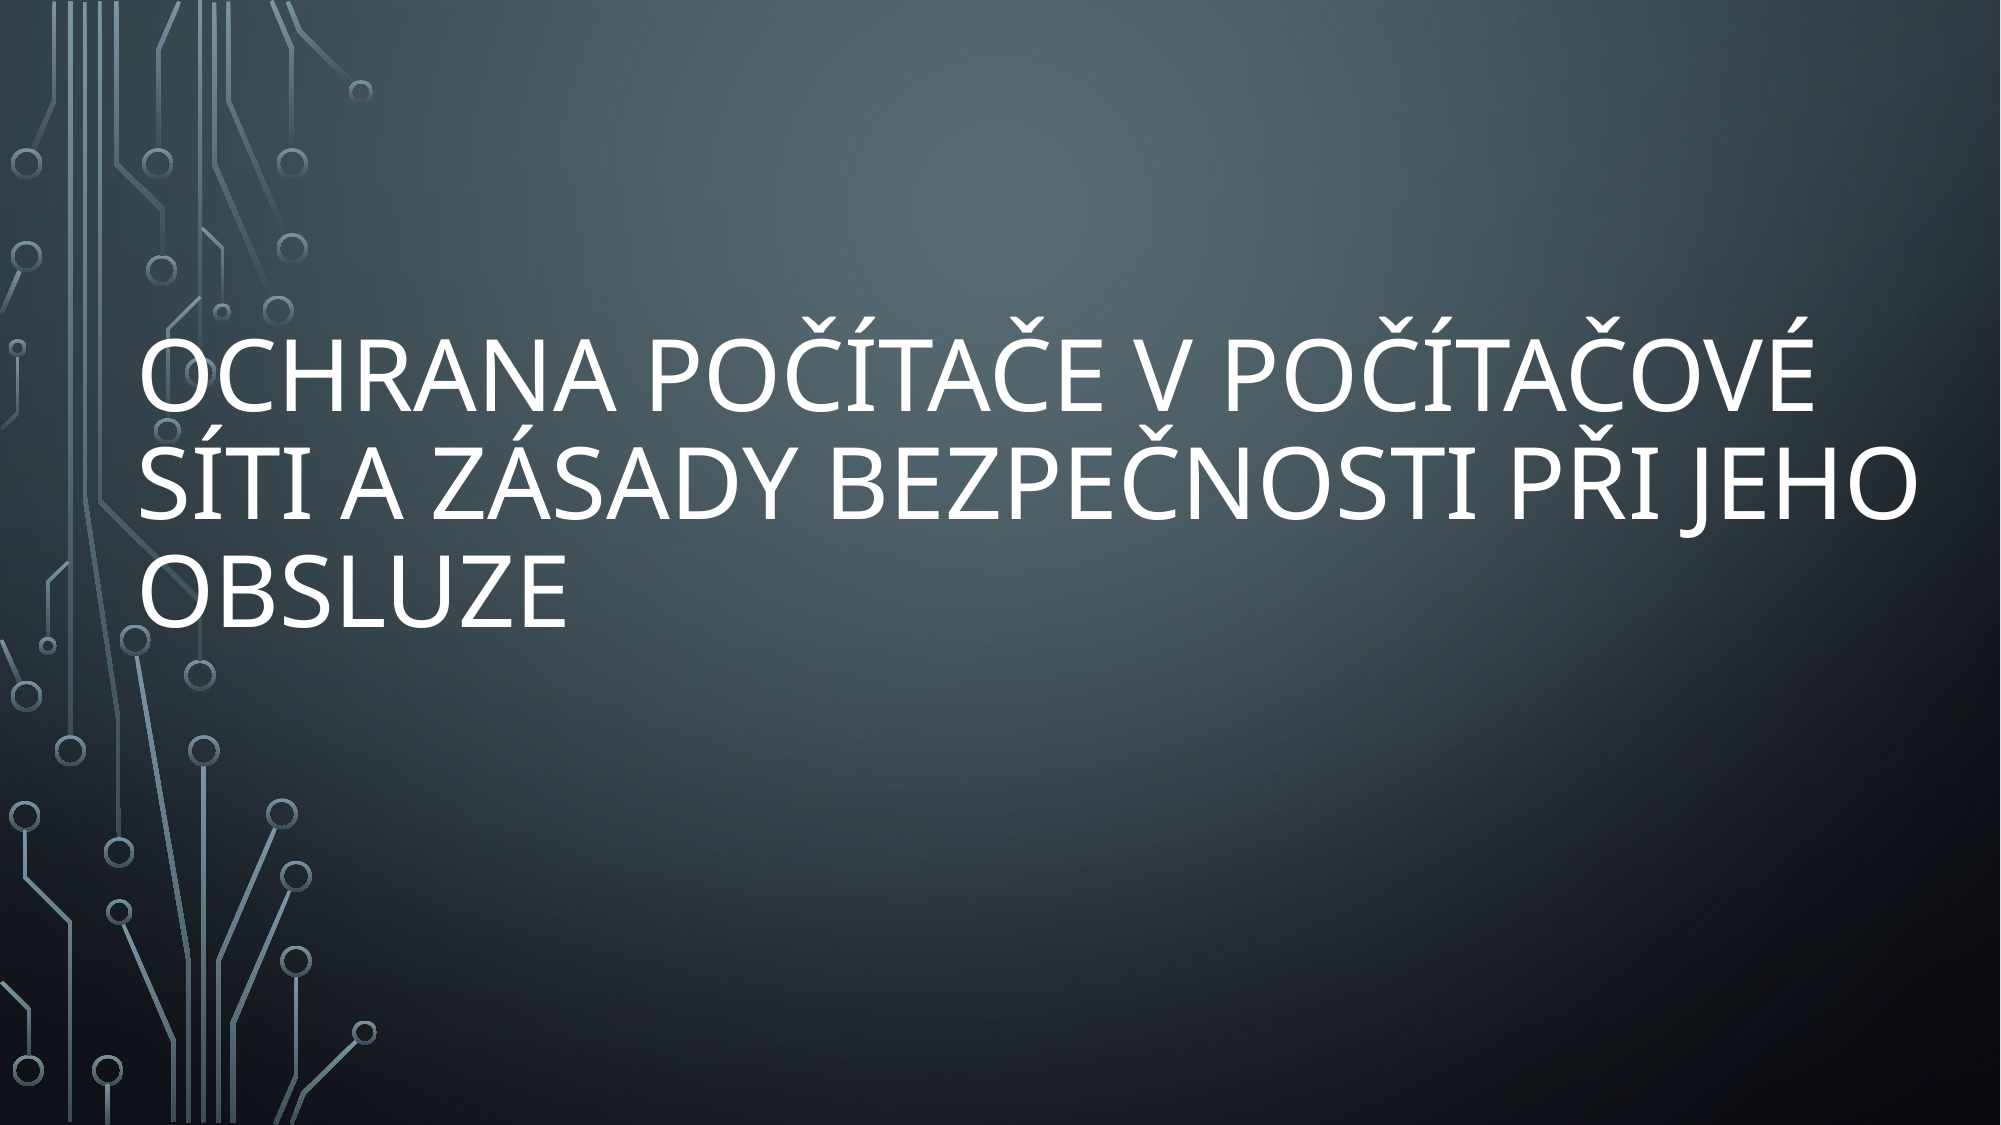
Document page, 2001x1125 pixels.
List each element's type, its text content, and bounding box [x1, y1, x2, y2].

title Ochrana počítače v počítačové síti a zásady bezpečnosti při jeho obsluze [121, 265, 1972, 657]
